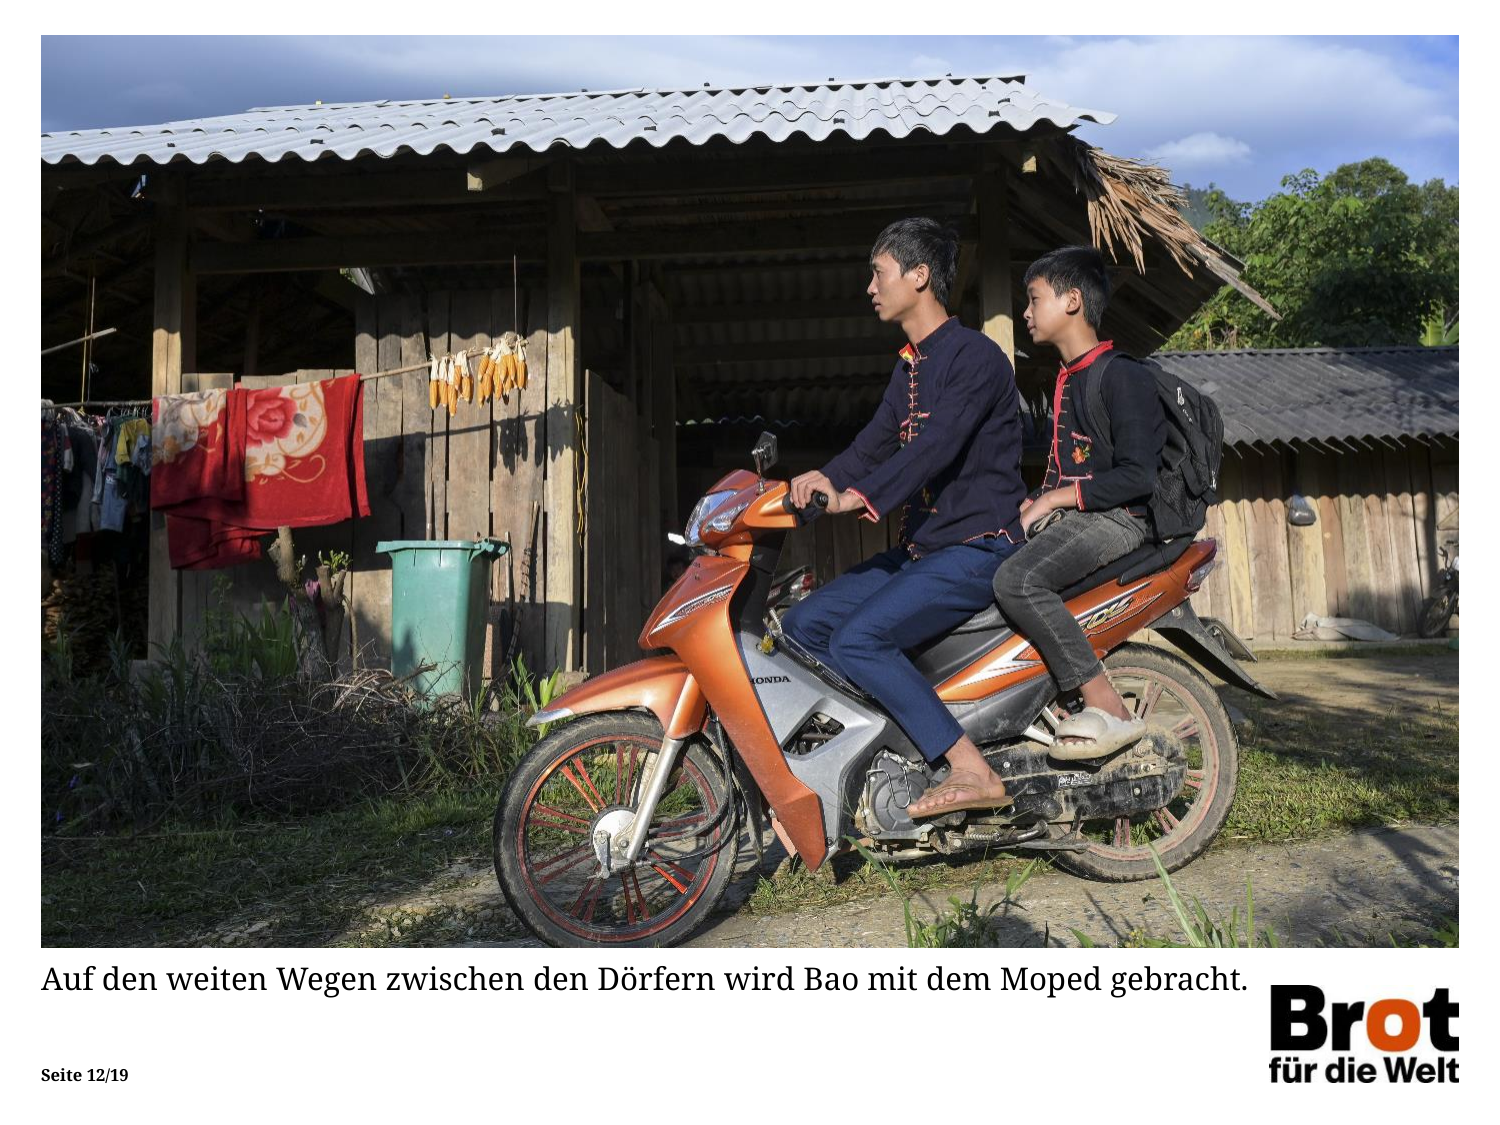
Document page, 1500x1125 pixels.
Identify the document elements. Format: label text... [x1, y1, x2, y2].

picture [40, 35, 1459, 948]
text_box Auf den weiten Wegen zwischen den Dörfern wird Bao mit dem Moped gebracht. [41, 956, 1270, 1005]
picture [1269, 985, 1459, 1083]
